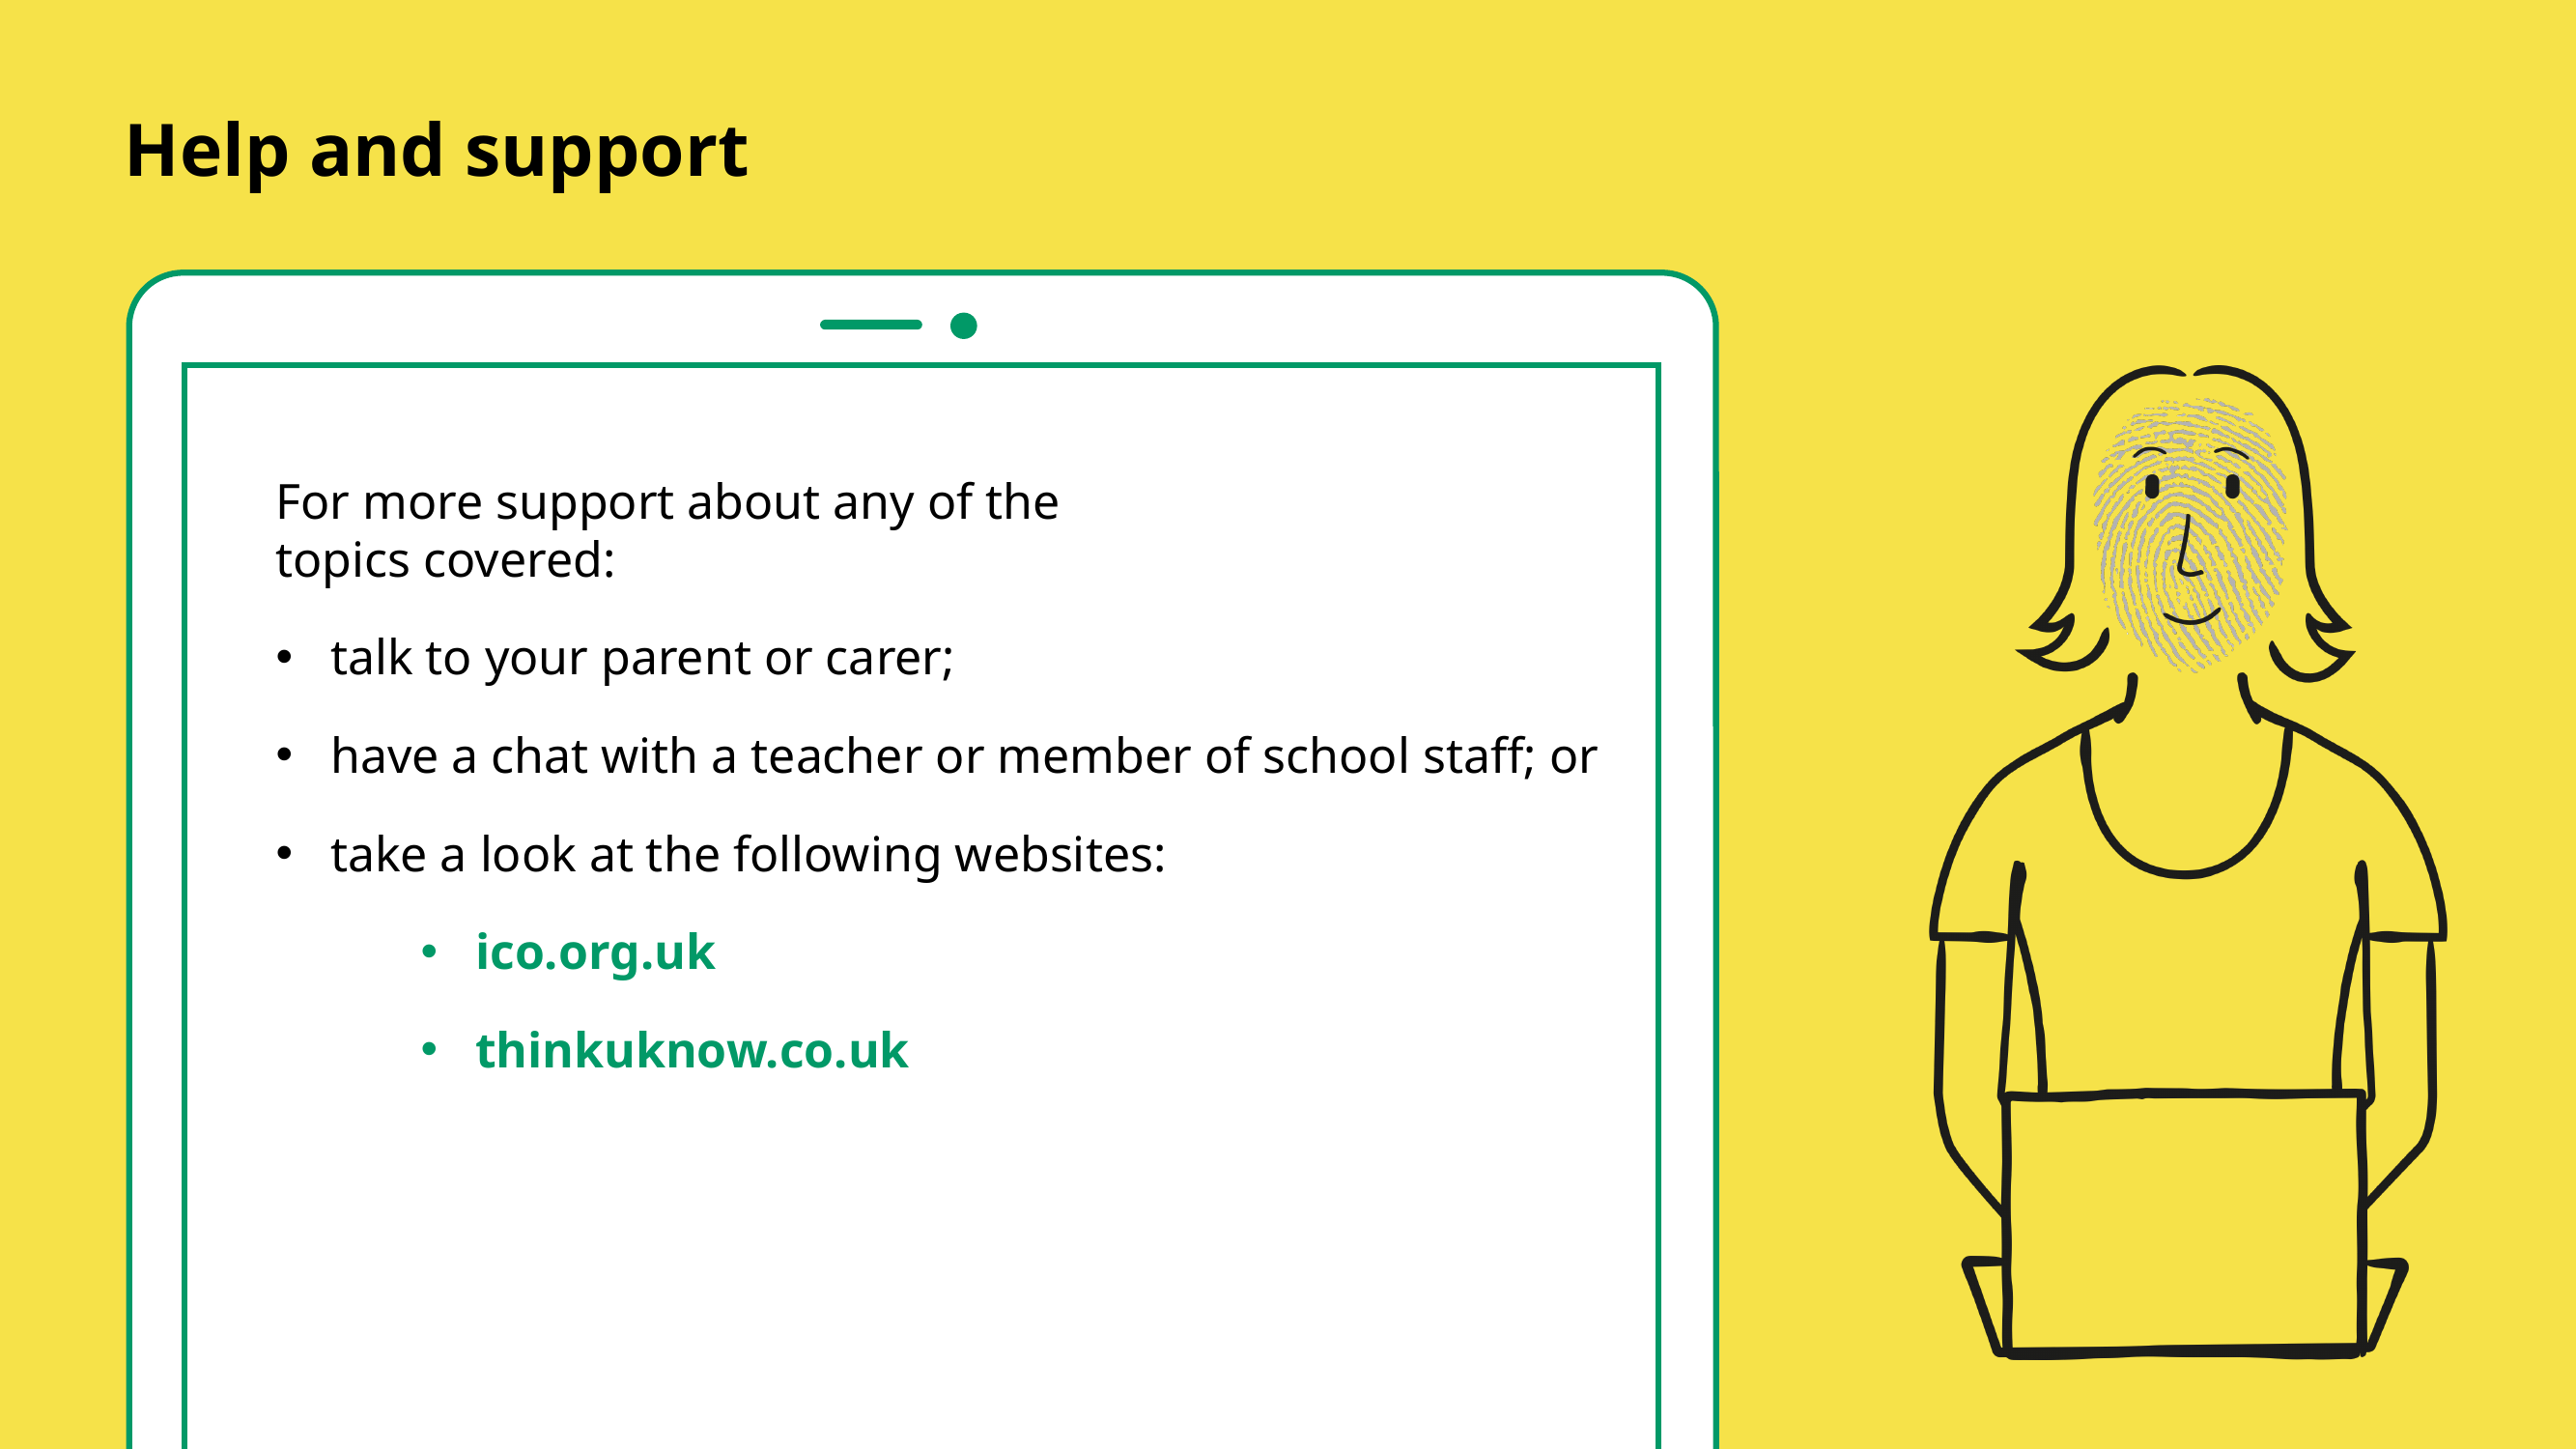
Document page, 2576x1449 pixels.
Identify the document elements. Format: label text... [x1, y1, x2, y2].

text_box Help and support [109, 97, 2413, 273]
picture [1929, 364, 2448, 1360]
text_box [128, 272, 1716, 1449]
